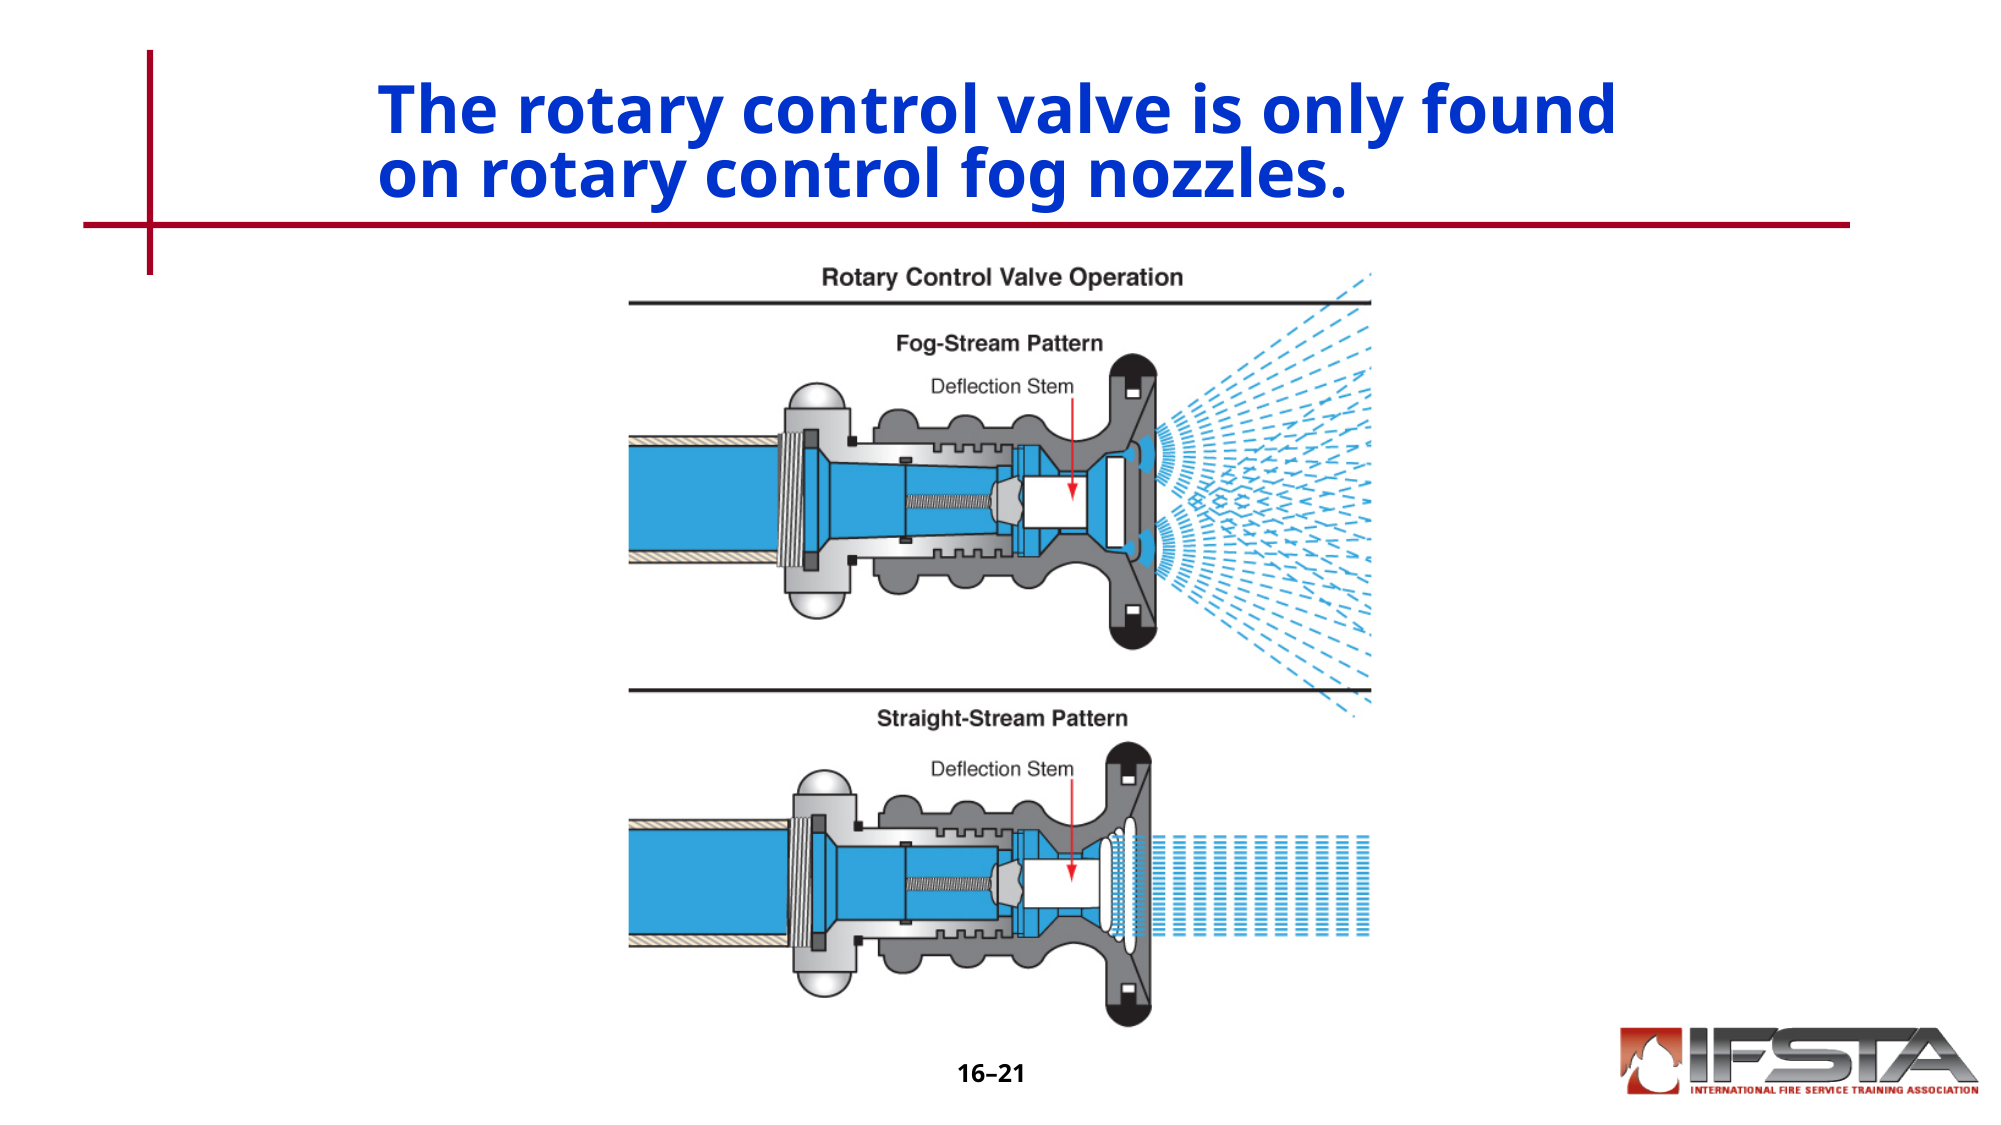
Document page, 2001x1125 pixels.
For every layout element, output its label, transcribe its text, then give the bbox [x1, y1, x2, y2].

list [628, 257, 1372, 1031]
slide_number 16–21 [783, 1050, 1200, 1125]
title The rotary control valve is only found on rotary control fog nozzles. [362, 75, 1647, 225]
picture [1620, 1027, 1980, 1097]
